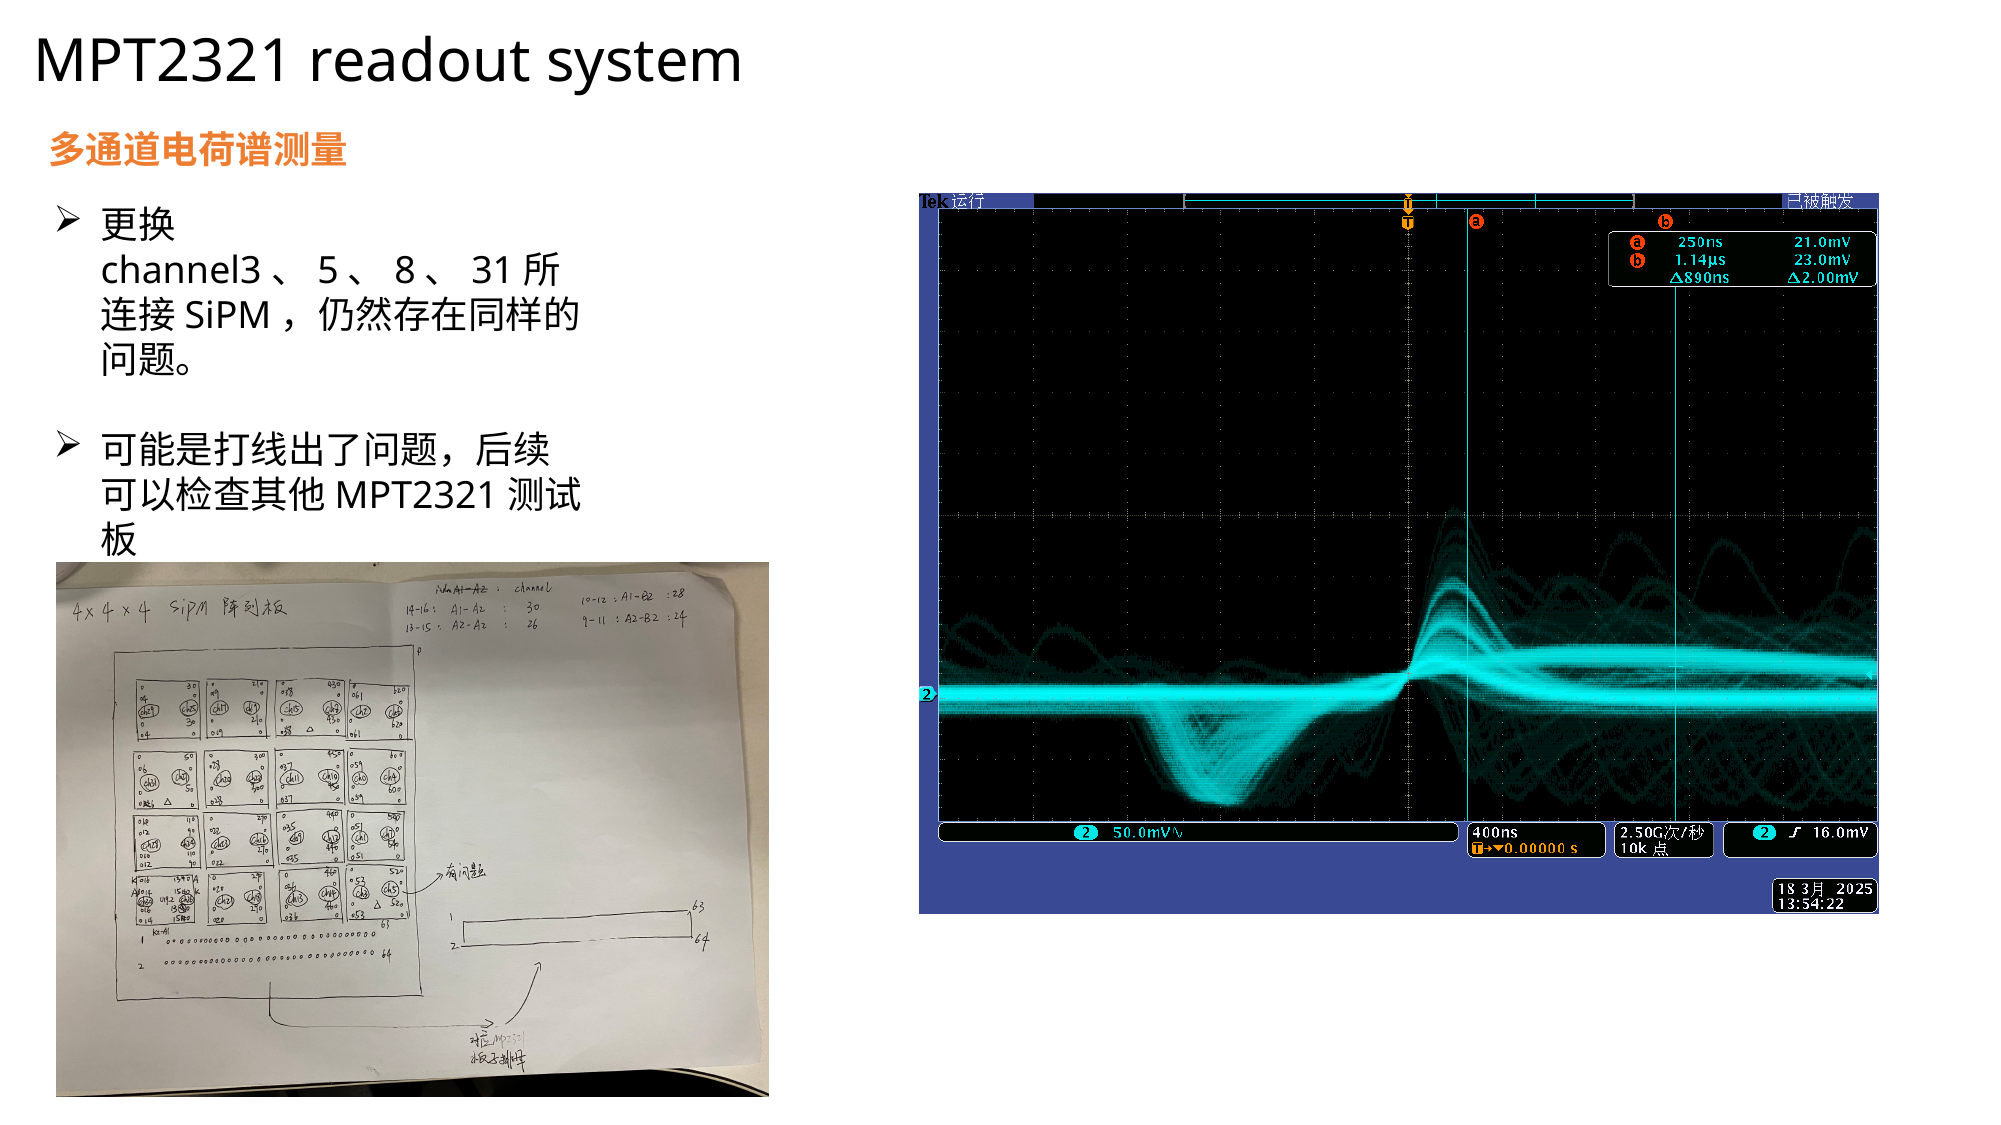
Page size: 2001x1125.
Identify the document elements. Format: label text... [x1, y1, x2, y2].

picture [56, 562, 769, 1097]
title MPT2321 readout system [18, 21, 1265, 102]
picture [918, 193, 1879, 914]
text_box 更换channel3、5、8、31所连接SiPM，仍然存在同样的问题。 可能是打线出了问题，后续可以检查其他MPT2321测试板 [39, 193, 601, 569]
text_box 多通道电荷谱测量 [33, 118, 364, 179]
